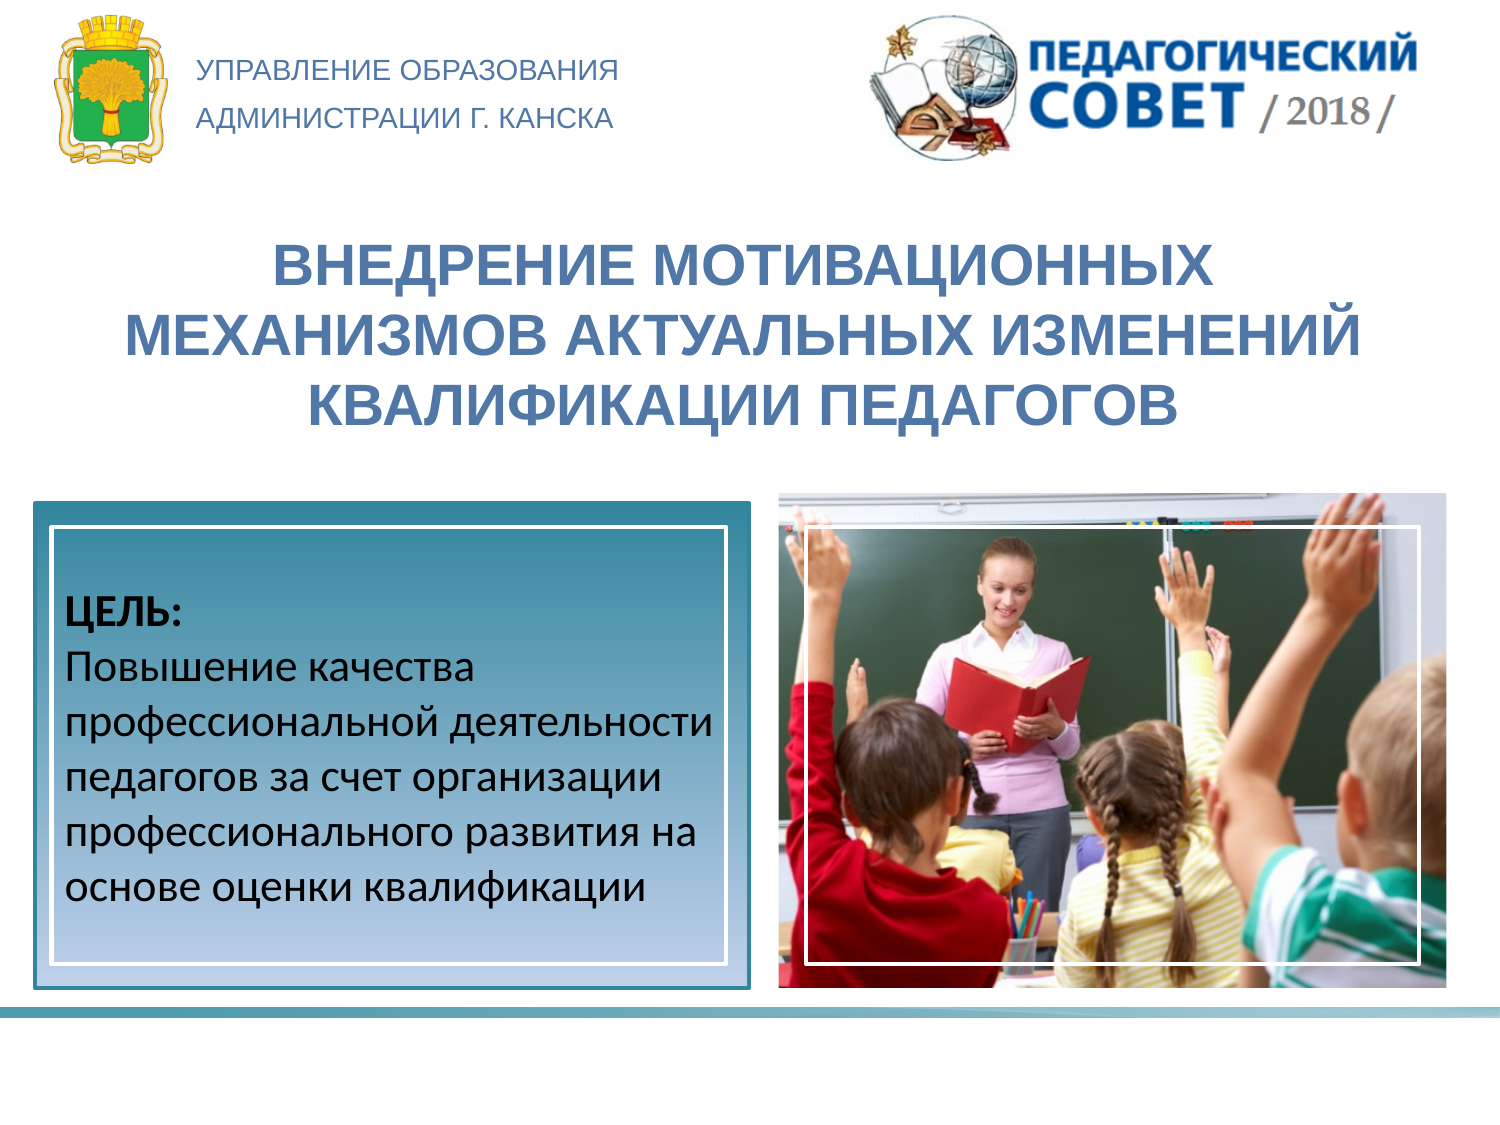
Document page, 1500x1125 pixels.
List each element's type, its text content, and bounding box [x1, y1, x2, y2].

text_box [2, 0, 335, 166]
text_box [49, 525, 728, 966]
text_box ВНЕДРЕНИЕ МОТИВАЦИОННЫХ МЕХАНИЗМОВ АКТУАЛЬНЫХ ИЗМЕНЕНИЙ КВАЛИФИКАЦИИ ПЕДАГОГОВ [40, 219, 1447, 445]
text_box ЦЕЛЬ: Повышение качества профессиональной деятельности педагогов за счет организации профессионального развития на основе оценки квалификации [33, 501, 751, 990]
picture [867, 10, 1420, 162]
picture [0, 1007, 1500, 1018]
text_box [53, 13, 646, 164]
picture [778, 492, 1447, 988]
